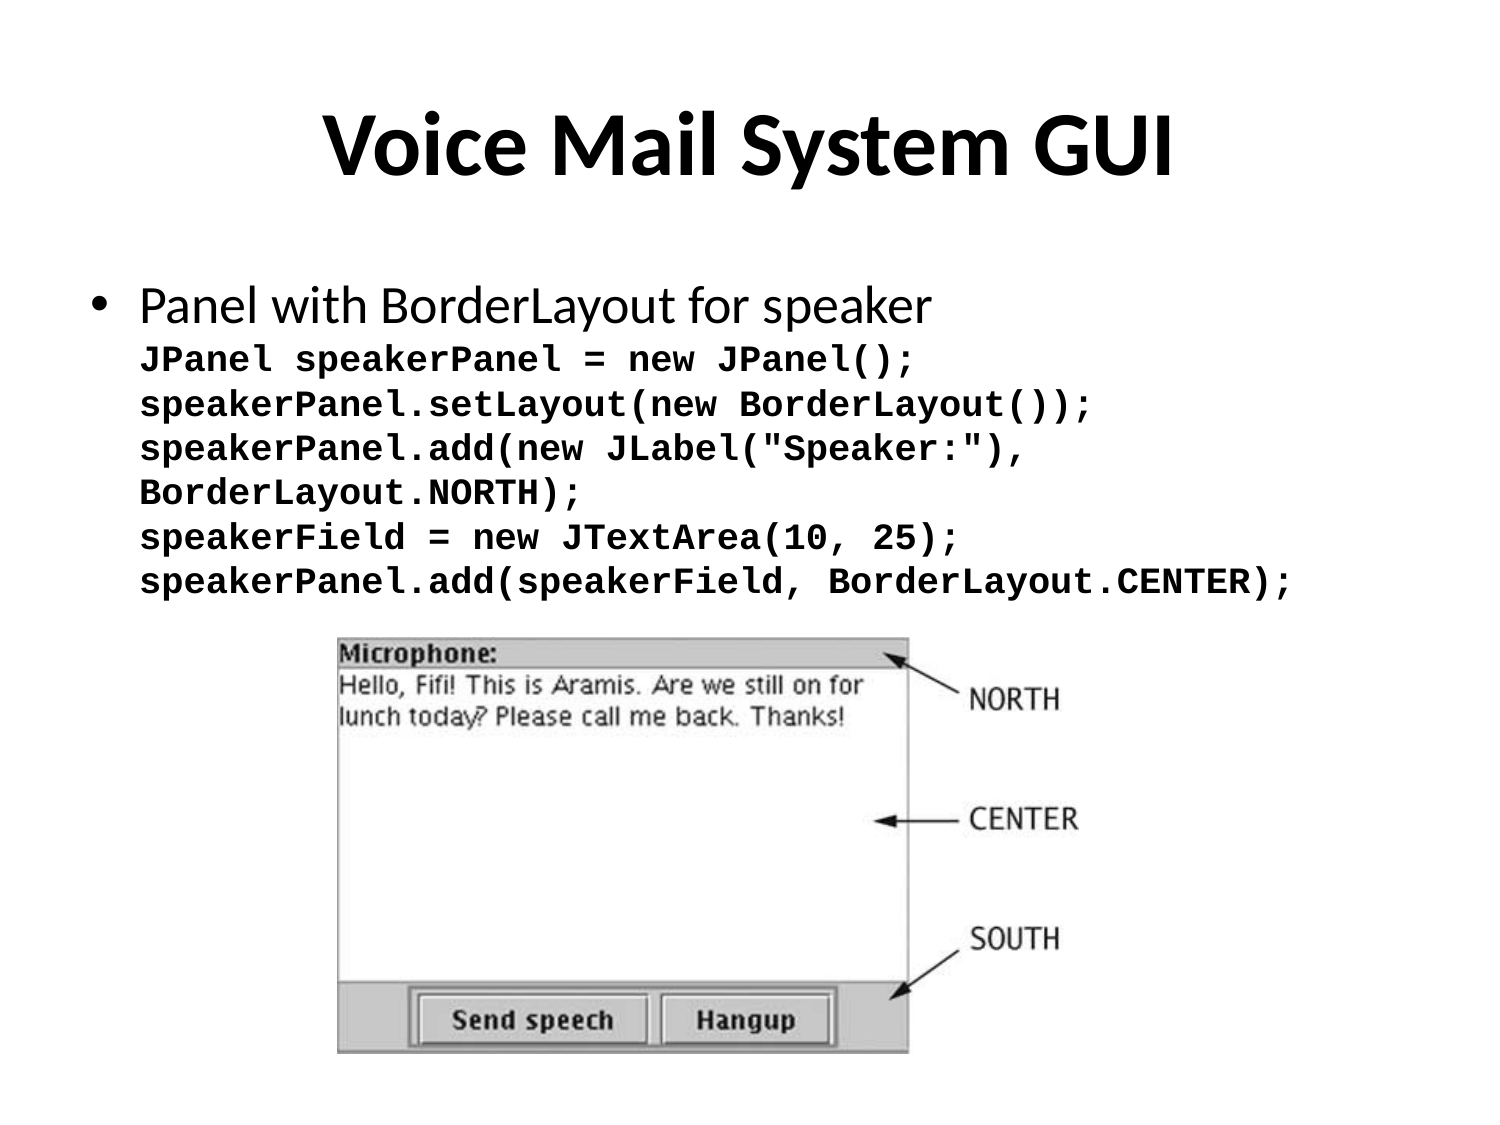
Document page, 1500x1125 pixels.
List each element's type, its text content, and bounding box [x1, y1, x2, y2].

picture [337, 637, 1079, 1054]
list Panel with BorderLayout for speaker JPanel speakerPanel = new JPanel(); speakerPanel.setLayout(new BorderLayout()); speakerPanel.add(new JLabel("Speaker:"), BorderLayout.NORTH); speakerField = new JTextArea(10, 25); speakerPanel.add(speakerField, BorderLayout.CENTER); [75, 262, 1463, 613]
title Voice Mail System GUI [75, 45, 1425, 233]
